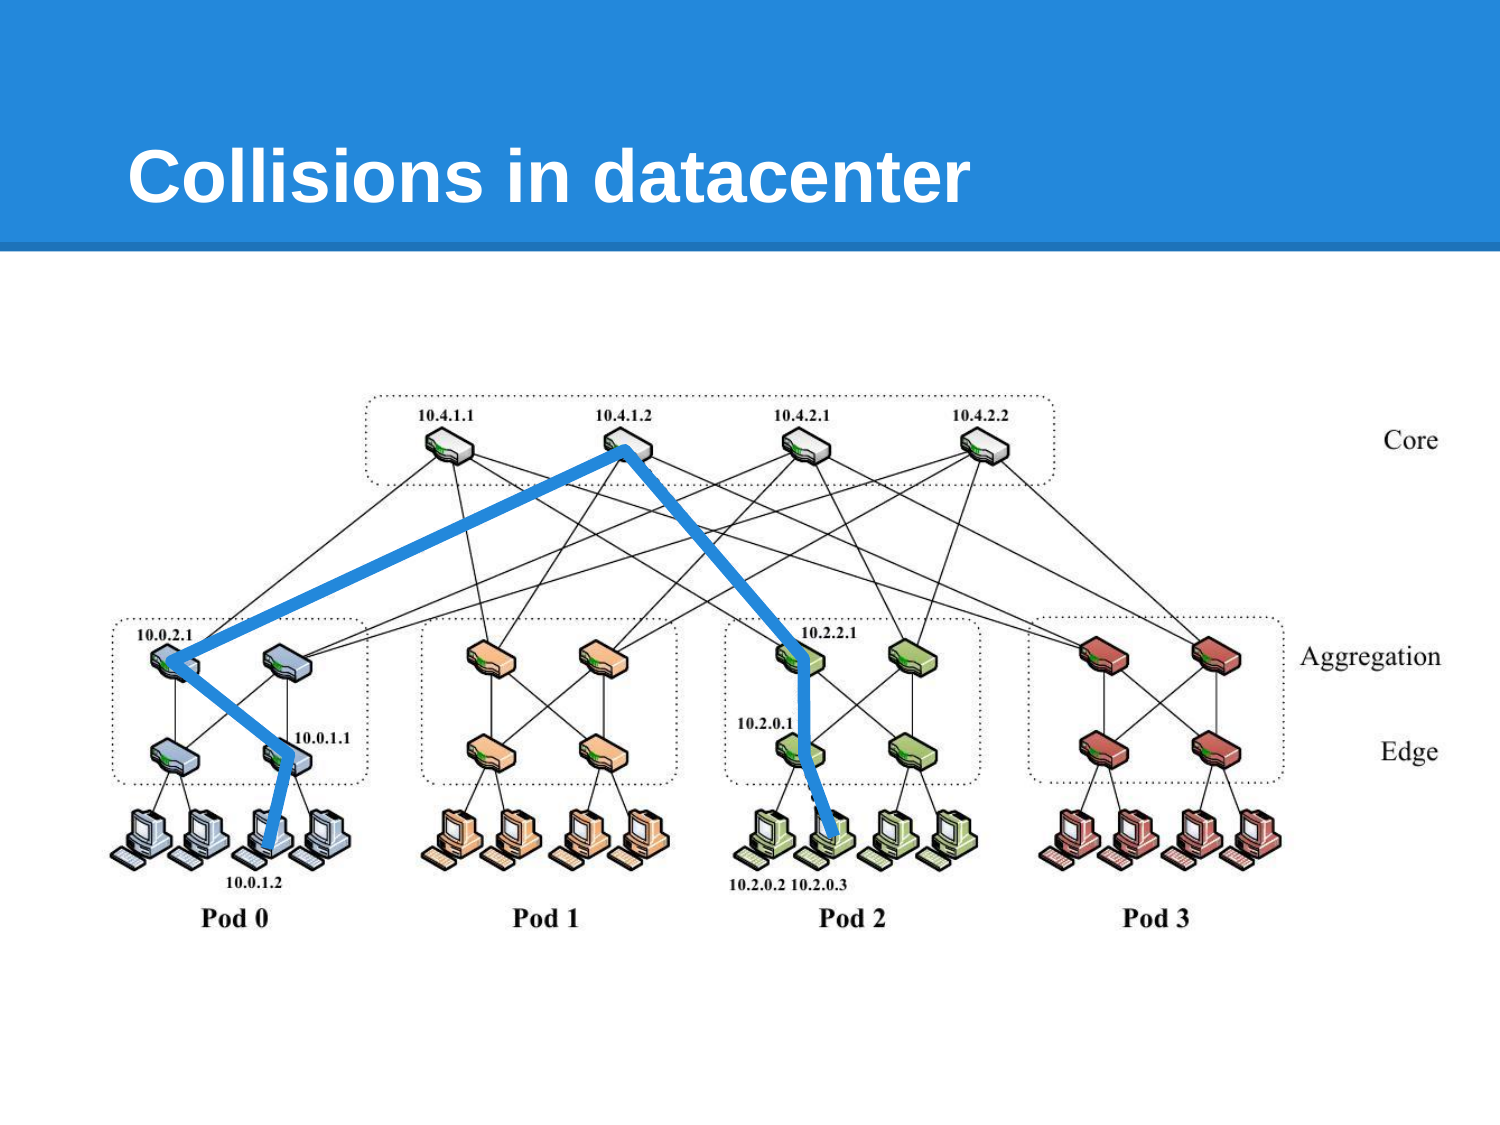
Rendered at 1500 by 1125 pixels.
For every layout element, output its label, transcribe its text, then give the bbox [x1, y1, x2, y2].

text_box [75, 366, 1462, 953]
title Collisions in datacenter [75, 14, 1425, 233]
text_box [171, 450, 835, 849]
